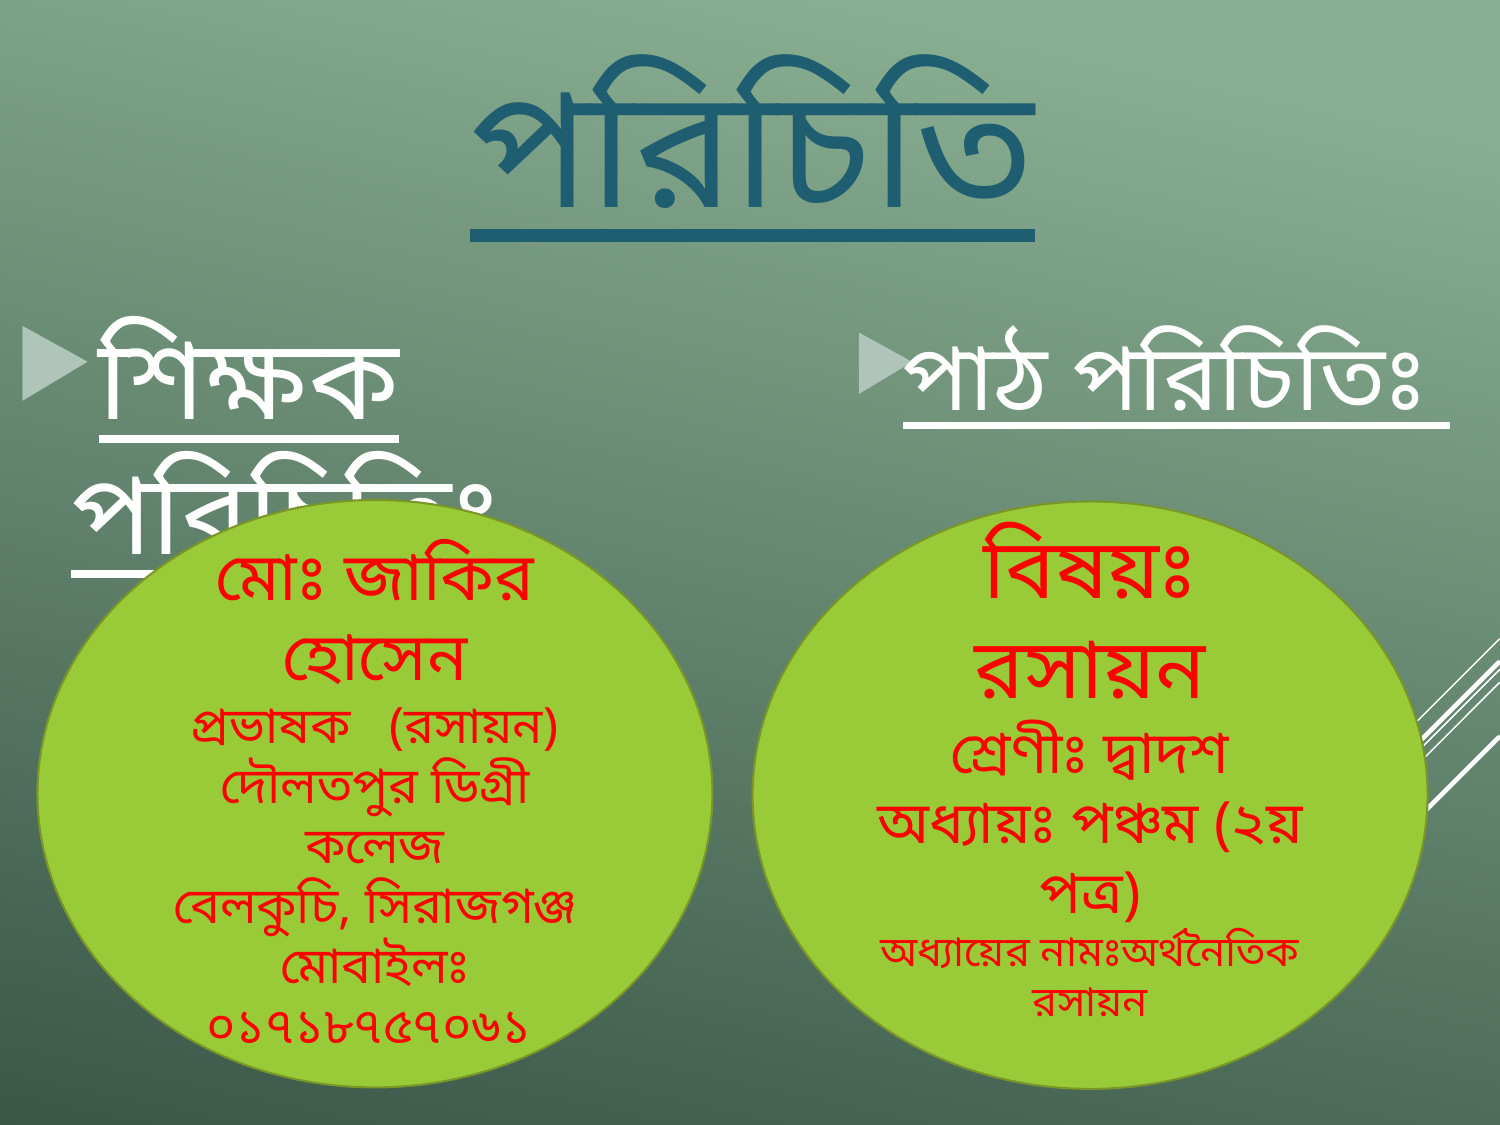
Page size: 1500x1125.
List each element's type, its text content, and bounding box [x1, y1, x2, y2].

text_box পাঠ পরিচিতিঃ [837, 310, 1500, 438]
text_box শিক্ষক পরিচিতিঃ [0, 299, 800, 438]
text_box বিষয়ঃ রসায়ন শ্রেণীঃ দ্বাদশ অধ্যায়ঃ পঞ্চম (২য় পত্র) অধ্যায়ের নামঃঅর্থনৈতিক রসায়ন [751, 500, 1429, 1090]
text_box পরিচিতি [265, 33, 1241, 246]
text_box মোঃ জাকির হোসেন প্রভাষক (রসায়ন) দৌলতপুর ডিগ্রী কলেজ বেলকুচি, সিরাজগঞ্জ মোবাইলঃ ০১৭১৮৭৫৭০৬১ [36, 498, 714, 1089]
